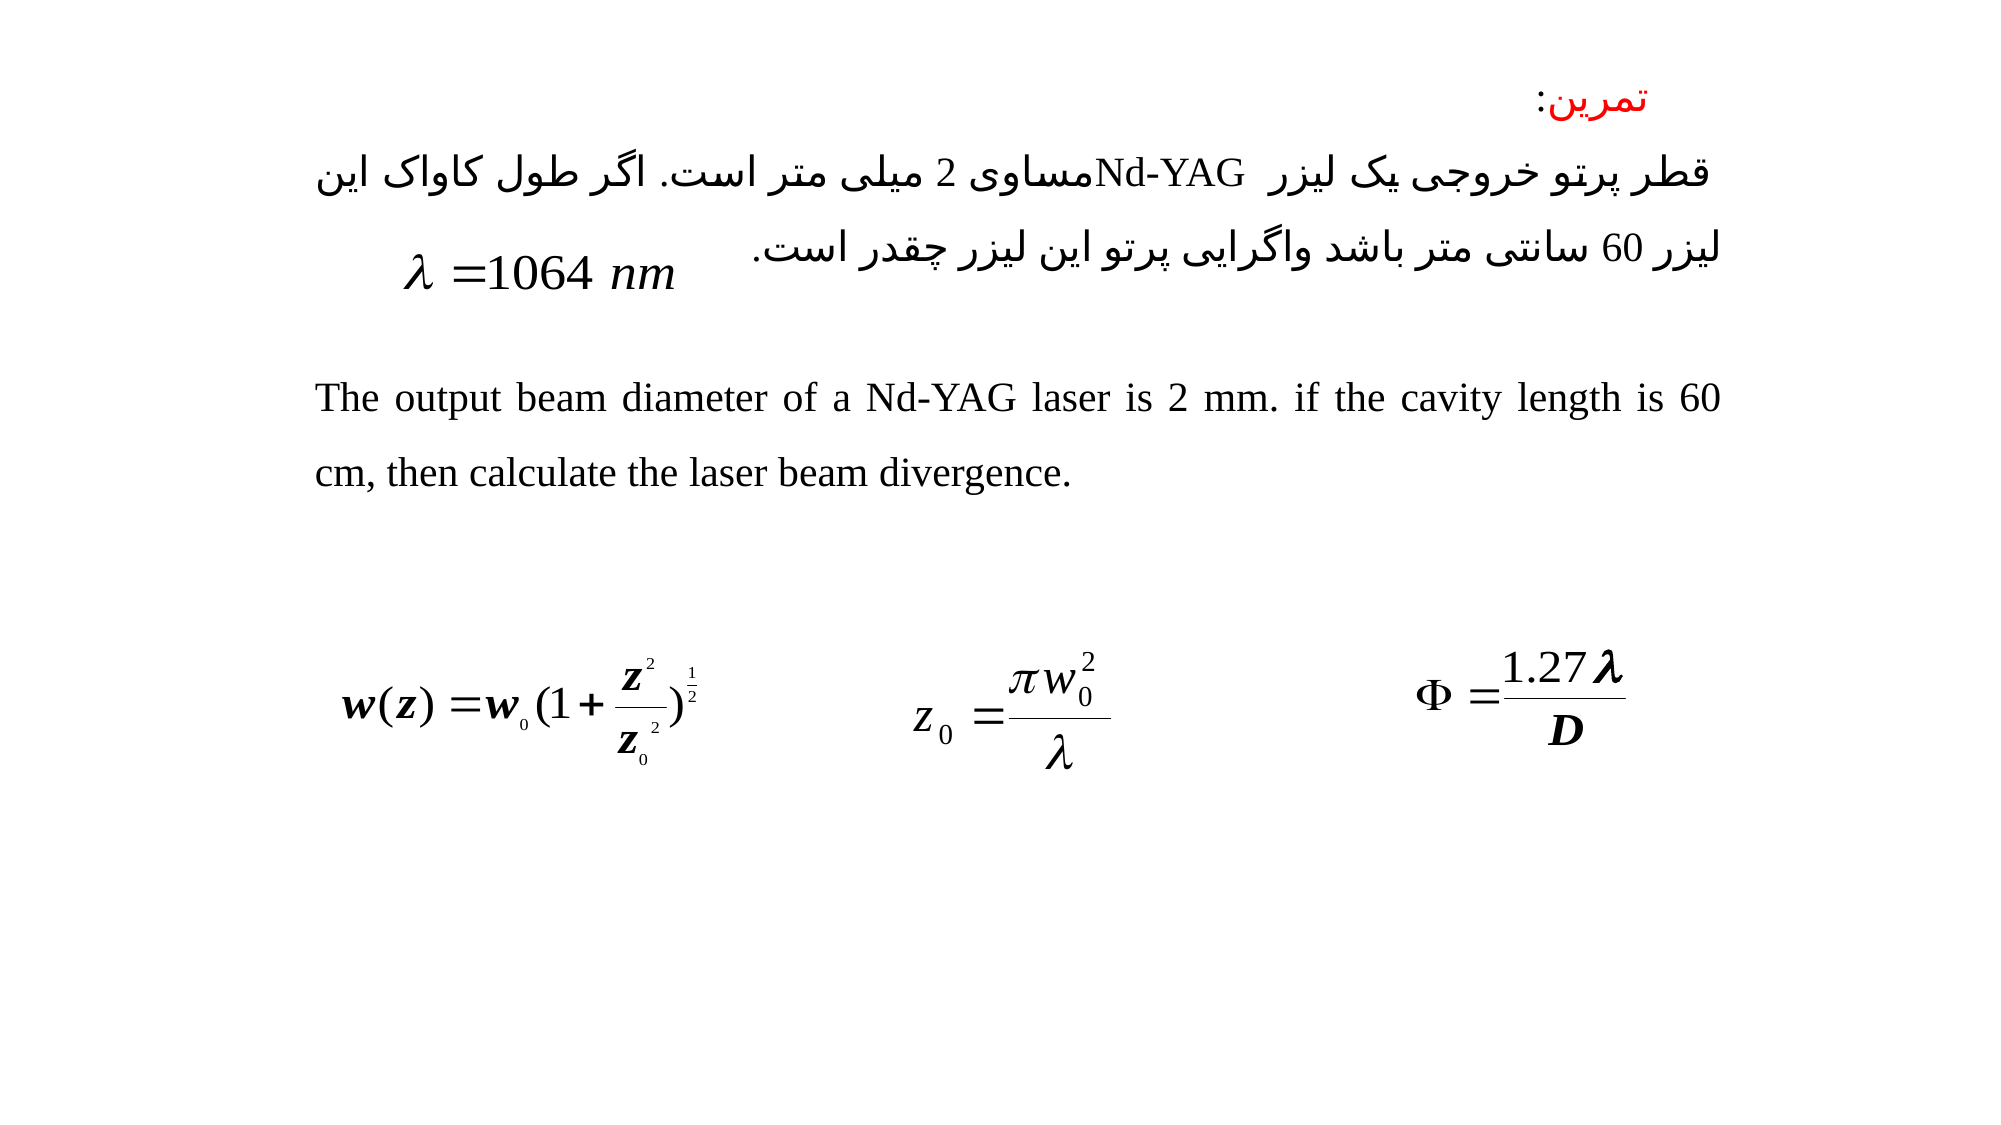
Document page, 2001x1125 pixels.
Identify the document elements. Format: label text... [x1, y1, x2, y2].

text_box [1412, 641, 1632, 751]
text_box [337, 649, 704, 771]
text_box تمرين: قطر پرتو خروجی یک لیزر Nd-YAGمساوی 2 میلی متر است. اگر طول کاواک این لیزر 60 سانتی متر باشد واگرایی پرتو این لیزر چقدر است. The output beam diameter of a Nd-YAG laser is 2 mm. if the cavity length is 60 cm, then calculate the laser beam divergence. [299, 37, 1738, 503]
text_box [907, 643, 1117, 776]
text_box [399, 249, 681, 307]
